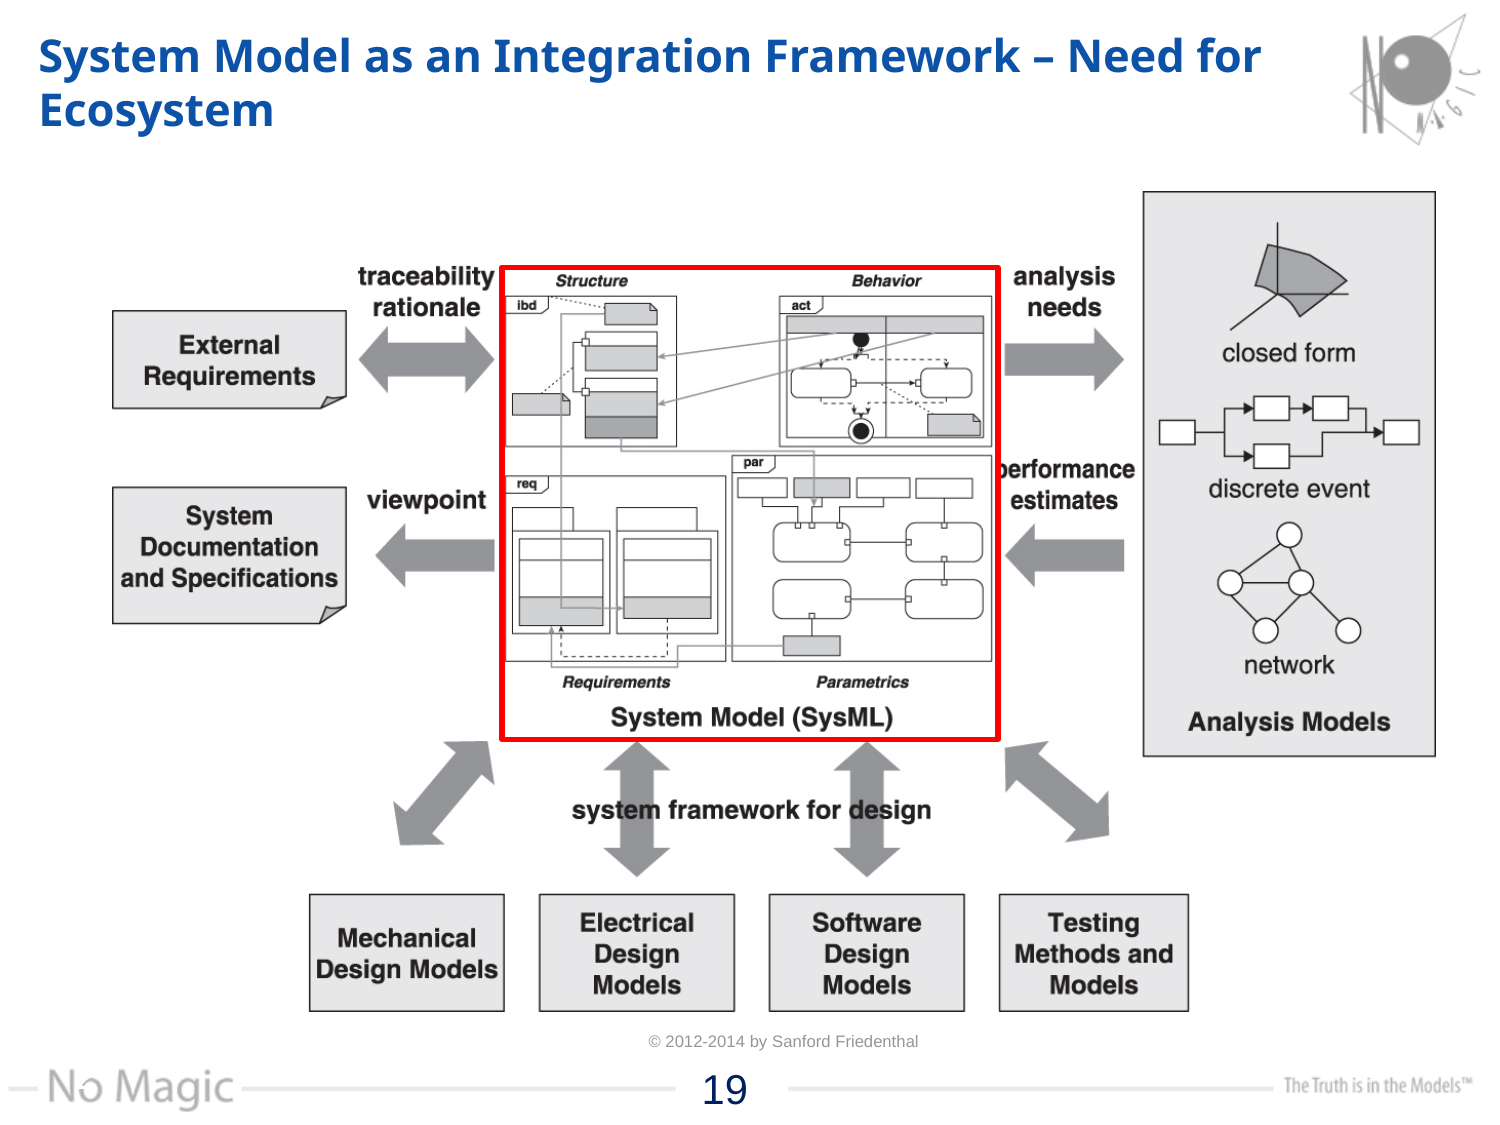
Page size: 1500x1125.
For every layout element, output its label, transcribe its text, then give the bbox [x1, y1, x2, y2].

slide_number 2 [50, 1040, 125, 1113]
picture [0, 0, 1500, 1125]
text_box 19 [675, 1049, 775, 1125]
title System Model as an Integration Framework – Need for Ecosystem [23, 18, 1424, 144]
text_box © 2012-2014 by Sanford Friedenthal [277, 1023, 1290, 1058]
